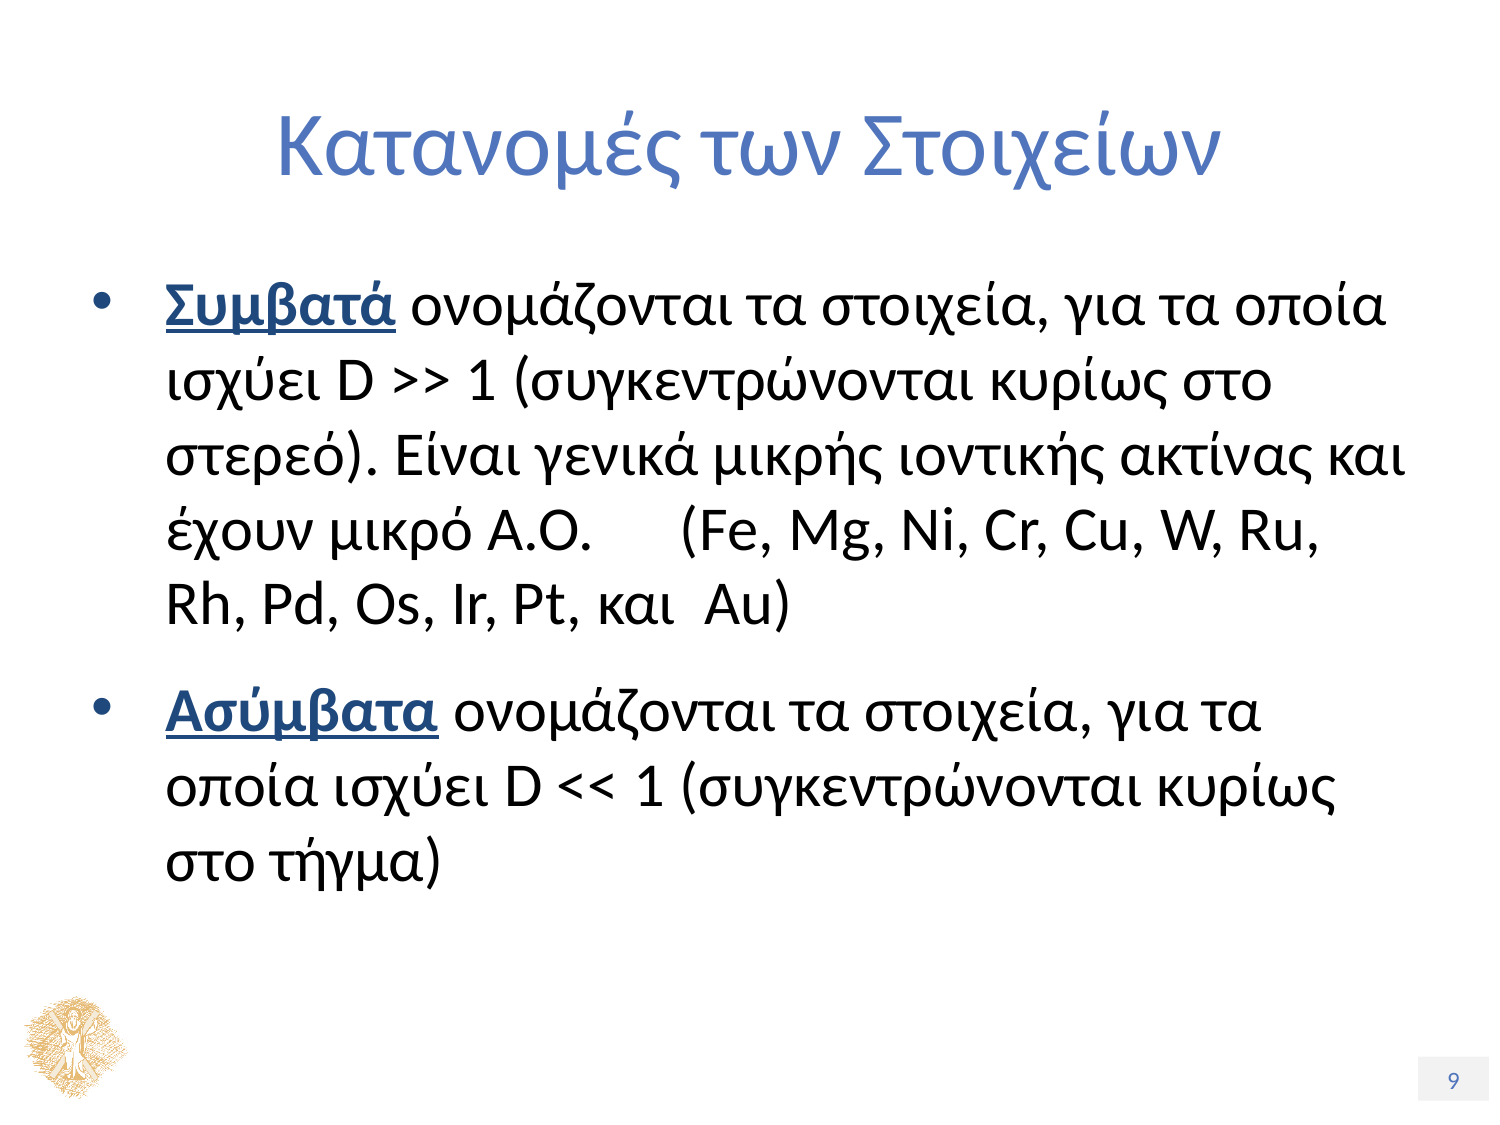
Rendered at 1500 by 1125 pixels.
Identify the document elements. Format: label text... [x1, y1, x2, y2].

list Συμβατά ονομάζονται τα στοιχεία, για τα οποία ισχύει D >> 1 (συγκεντρώνονται κυρίως στο στερεό). Είναι γενικά μικρής ιοντικής ακτίνας και έχουν μικρό Α.Ο. (Fe, Mg, Ni, Cr, Cu, W, Ru, Rh, Pd, Os, Ir, Pt, και Au) Ασύμβατα ονομάζονται τα στοιχεία, για τα οποία ισχύει D << 1 (συγκεντρώνονται κυρίως στο τήγμα) [76, 255, 1427, 909]
picture [17, 986, 137, 1103]
title Κατανομές των Στοιχείων [75, 45, 1425, 233]
